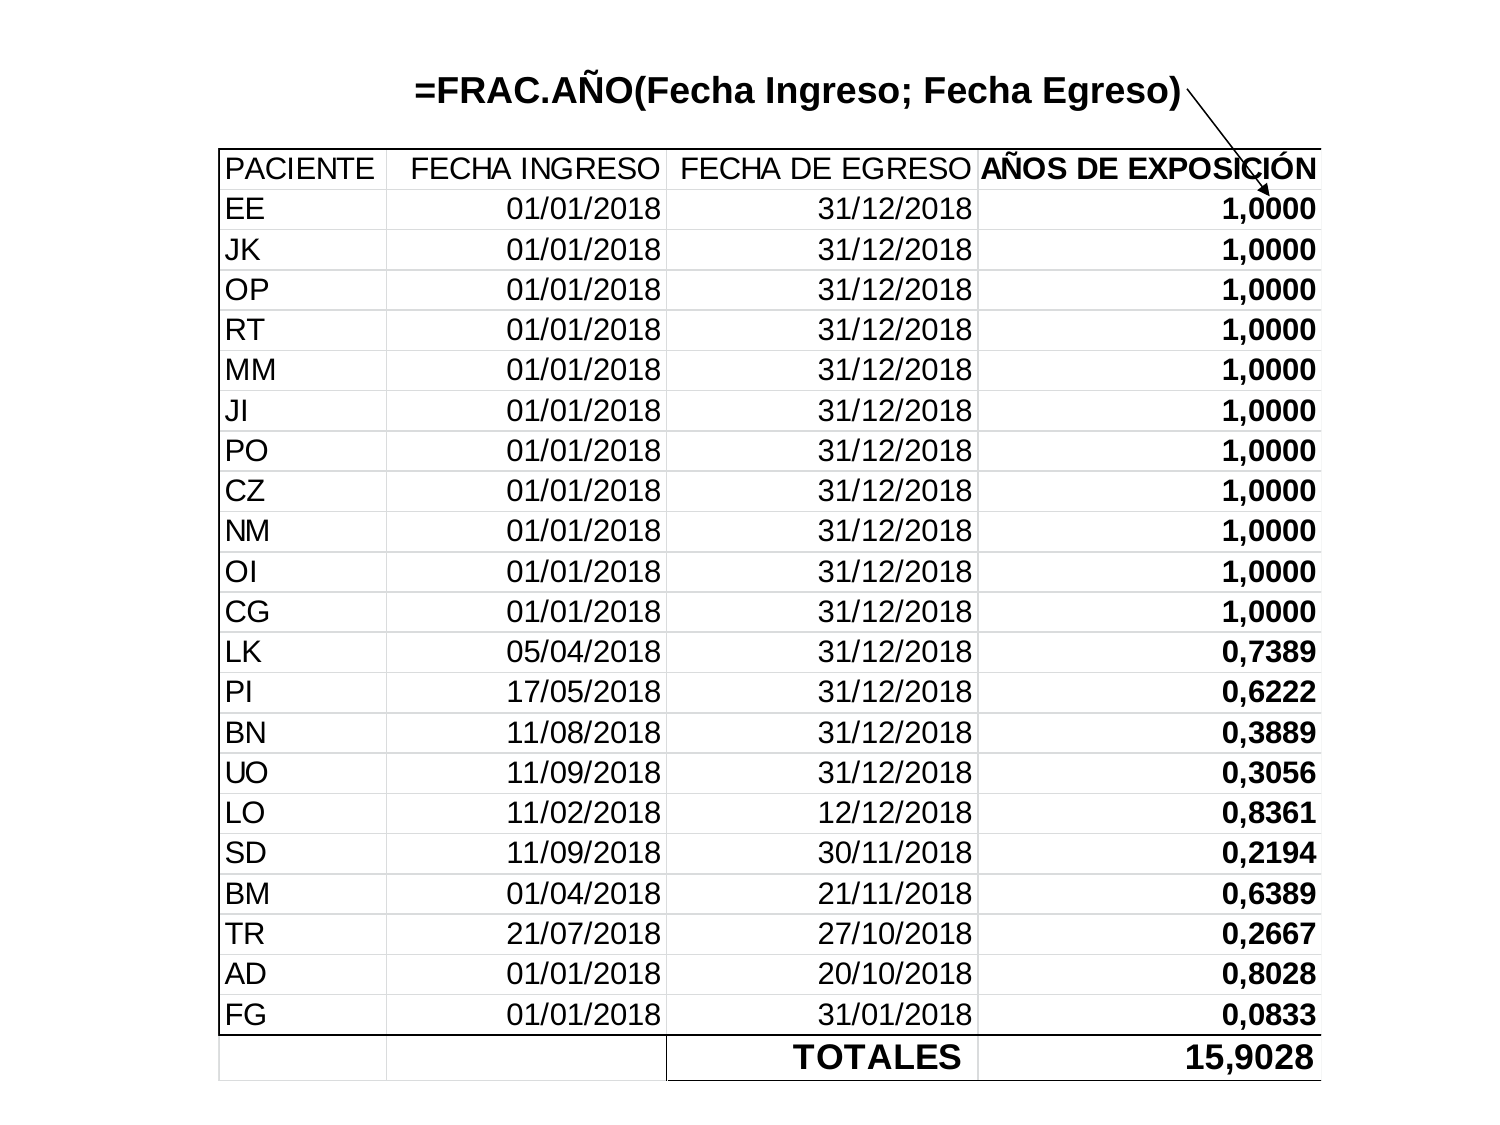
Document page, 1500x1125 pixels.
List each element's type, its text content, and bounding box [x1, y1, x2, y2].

picture [218, 148, 1323, 1083]
text_box =FRAC.AÑO(Fecha Ingreso; Fecha Egreso) [399, 58, 1198, 119]
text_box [1186, 88, 1270, 197]
